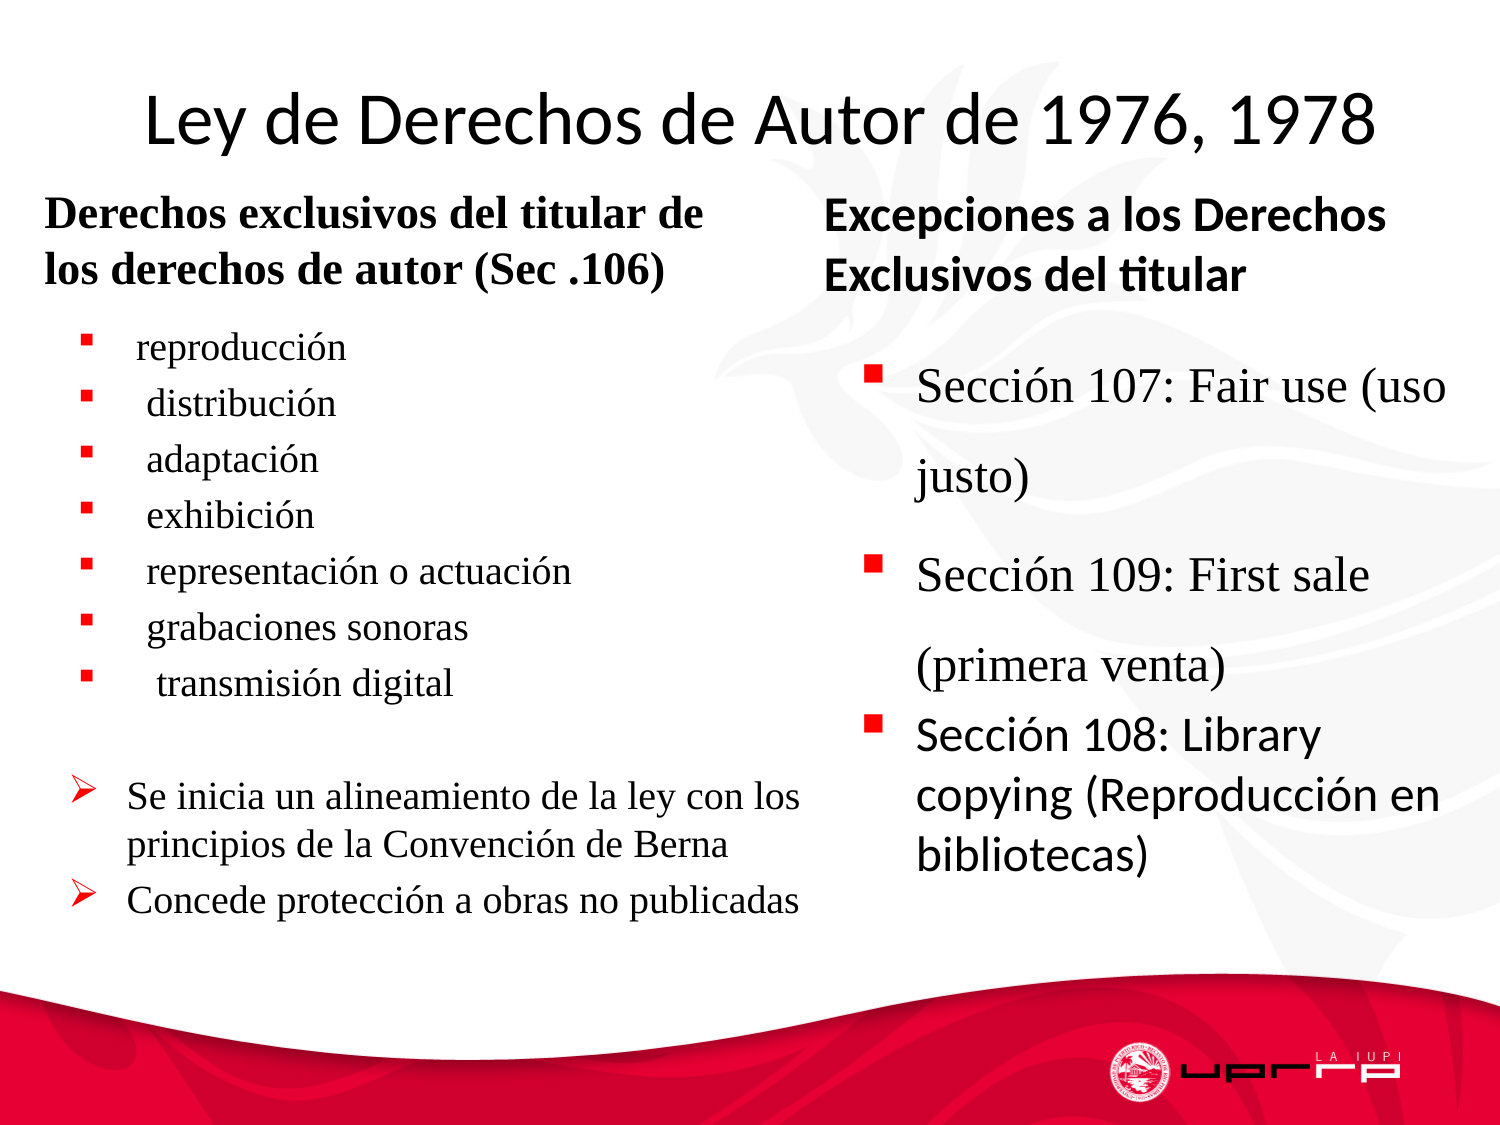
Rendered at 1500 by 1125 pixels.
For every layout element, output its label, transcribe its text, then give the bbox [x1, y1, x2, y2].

list reproducción distribución adaptación exhibición representación o actuación grabaciones sonoras transmisión digitalCo Se inicia un alineamiento de la ley con los principios de la Convención de Berna Concede protección a obras no publicadas [53, 290, 821, 988]
list Derechos exclusivos del titular de los derechos de autor (Sec .106) [29, 172, 726, 302]
picture [0, 0, 1500, 1125]
title Ley de Derechos de Autor de 1976, 1978 [41, 45, 1483, 185]
list Excepciones a los Derechos Exclusivos del titular [809, 149, 1459, 310]
list Sección 107: Fair use (uso justo) Sección 109: First sale (primera venta) Sección 108: Library copying (Reproducción en bibliotecas) [844, 314, 1471, 1005]
